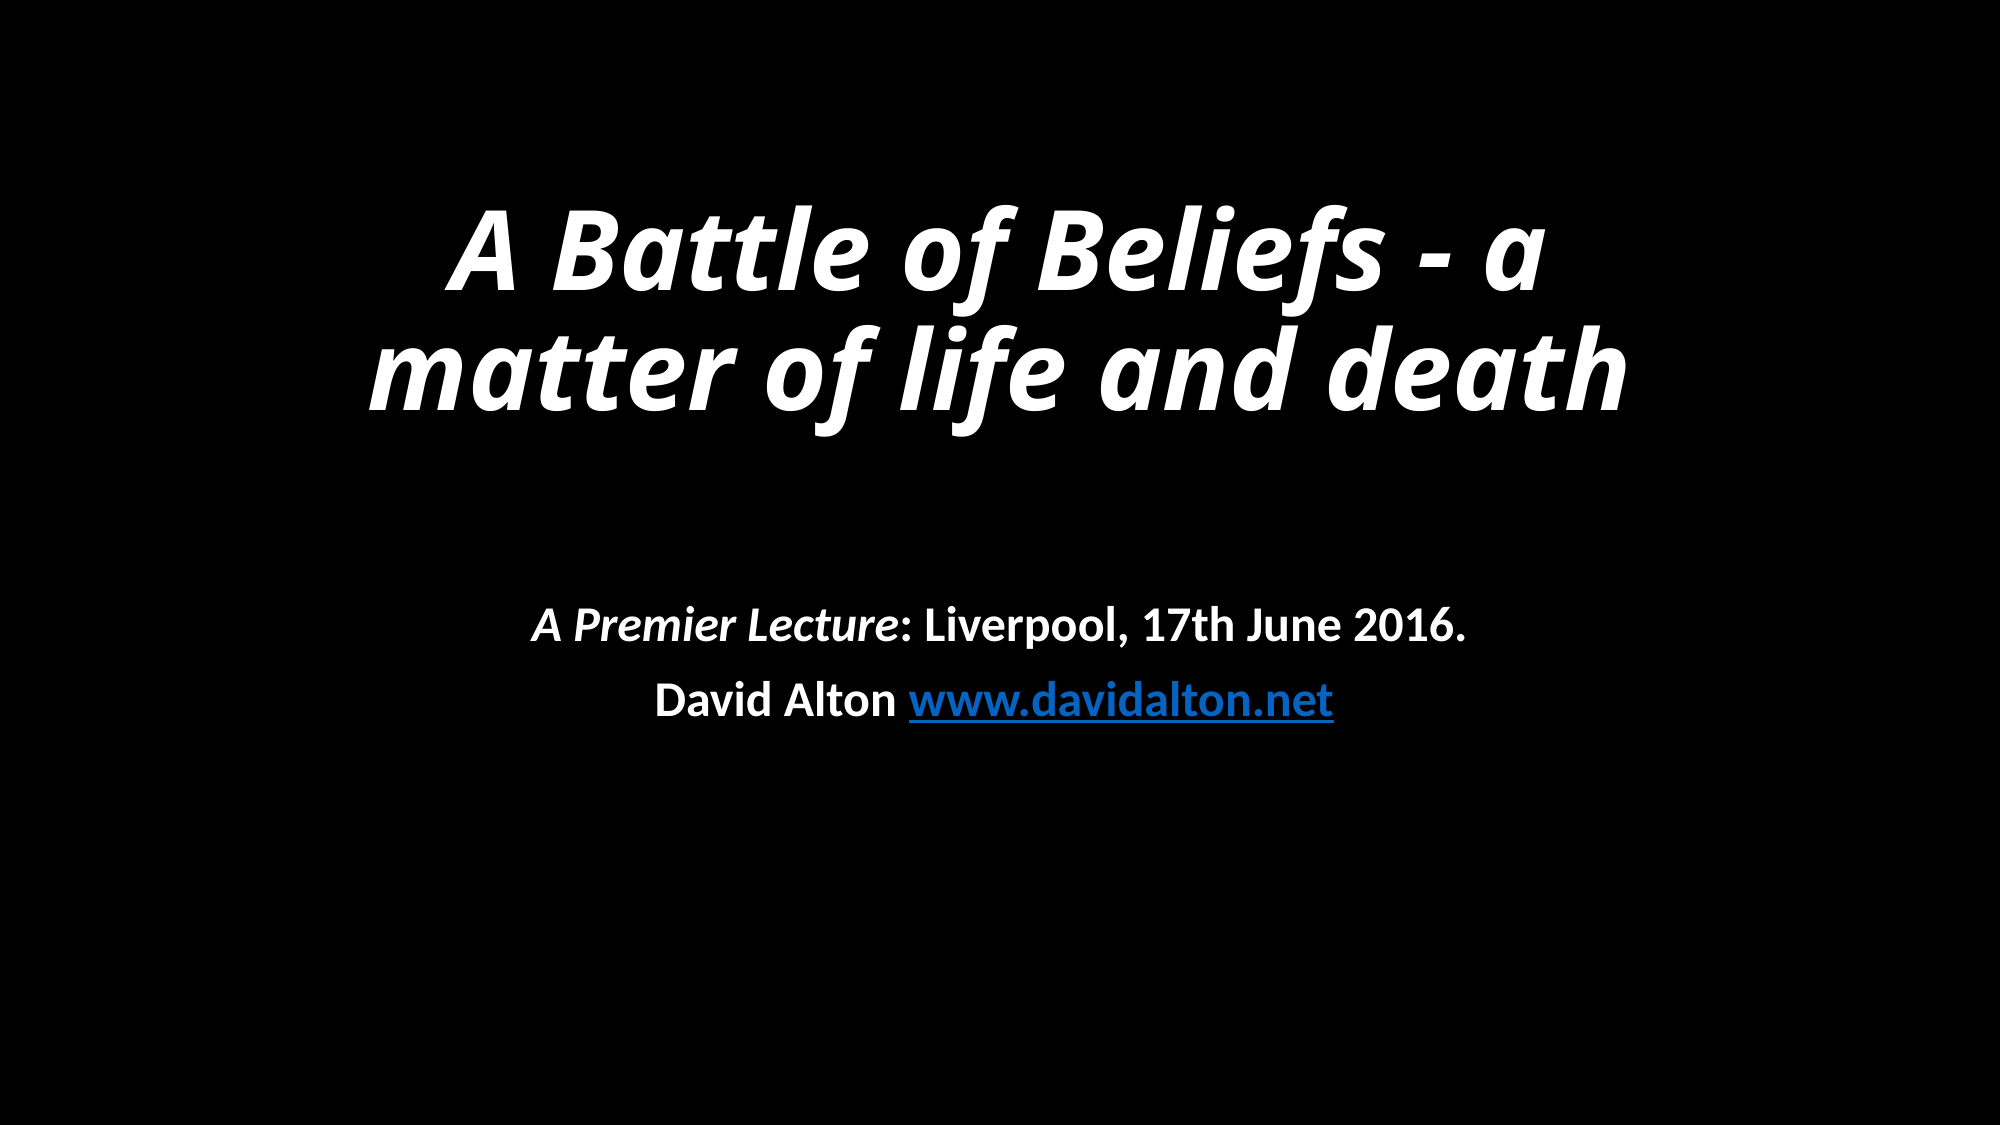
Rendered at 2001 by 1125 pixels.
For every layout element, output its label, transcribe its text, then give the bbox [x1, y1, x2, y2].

title A Battle of Beliefs - a matter of life and death [249, 184, 1750, 576]
subtitle A Premier Lecture: Liverpool, 17th June 2016. David Alton www.davidalton.net [249, 590, 1750, 863]
